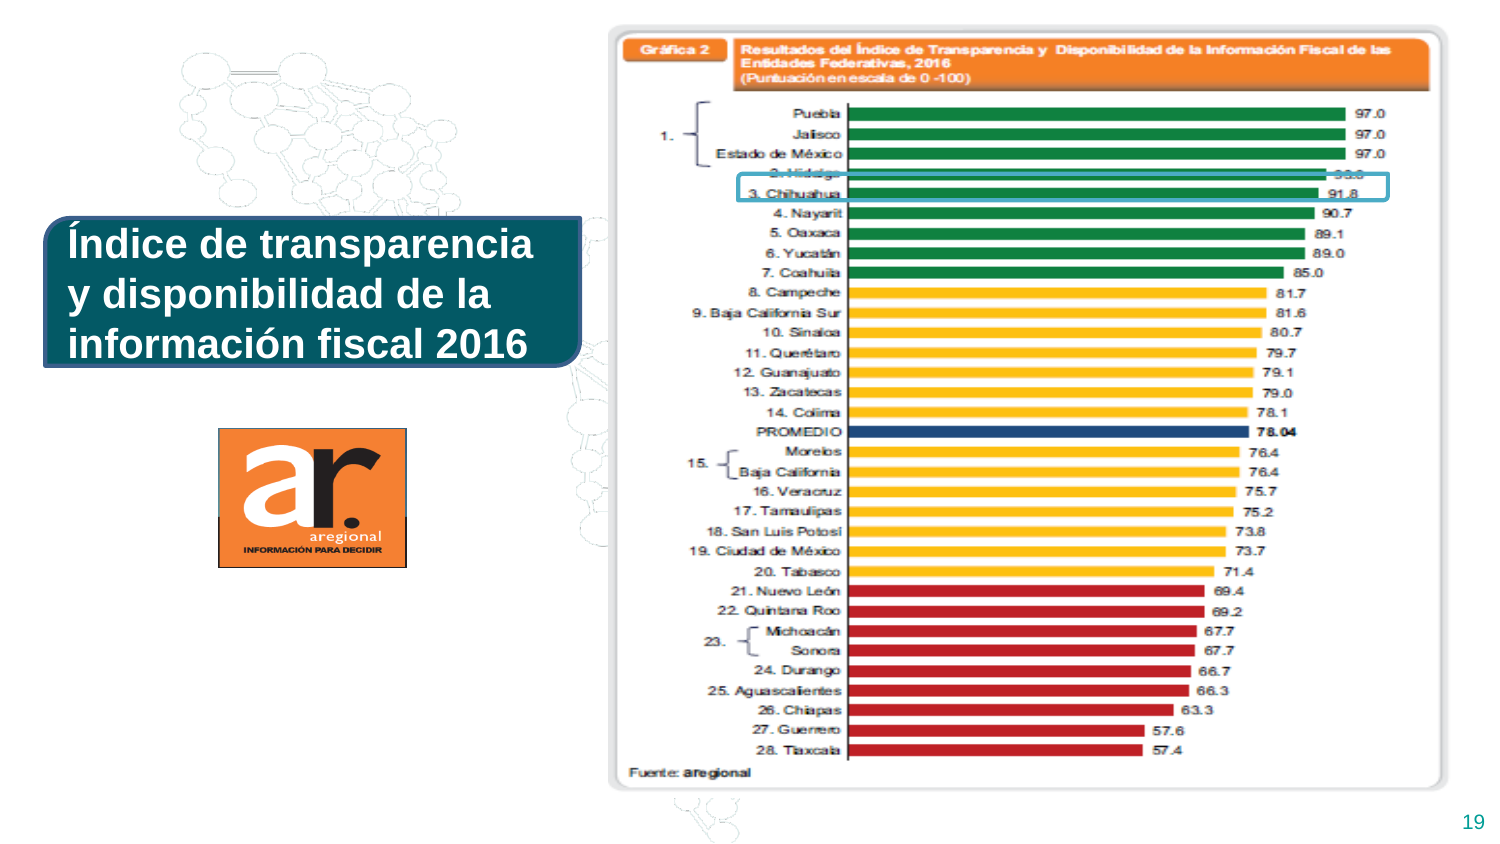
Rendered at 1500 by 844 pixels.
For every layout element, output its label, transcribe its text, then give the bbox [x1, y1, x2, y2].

picture [607, 22, 1462, 799]
slide_number 19 [1425, 798, 1500, 844]
picture [218, 428, 407, 568]
text_box Índice de transparencia y disponibilidad de la información fiscal 2016 [43, 215, 583, 368]
